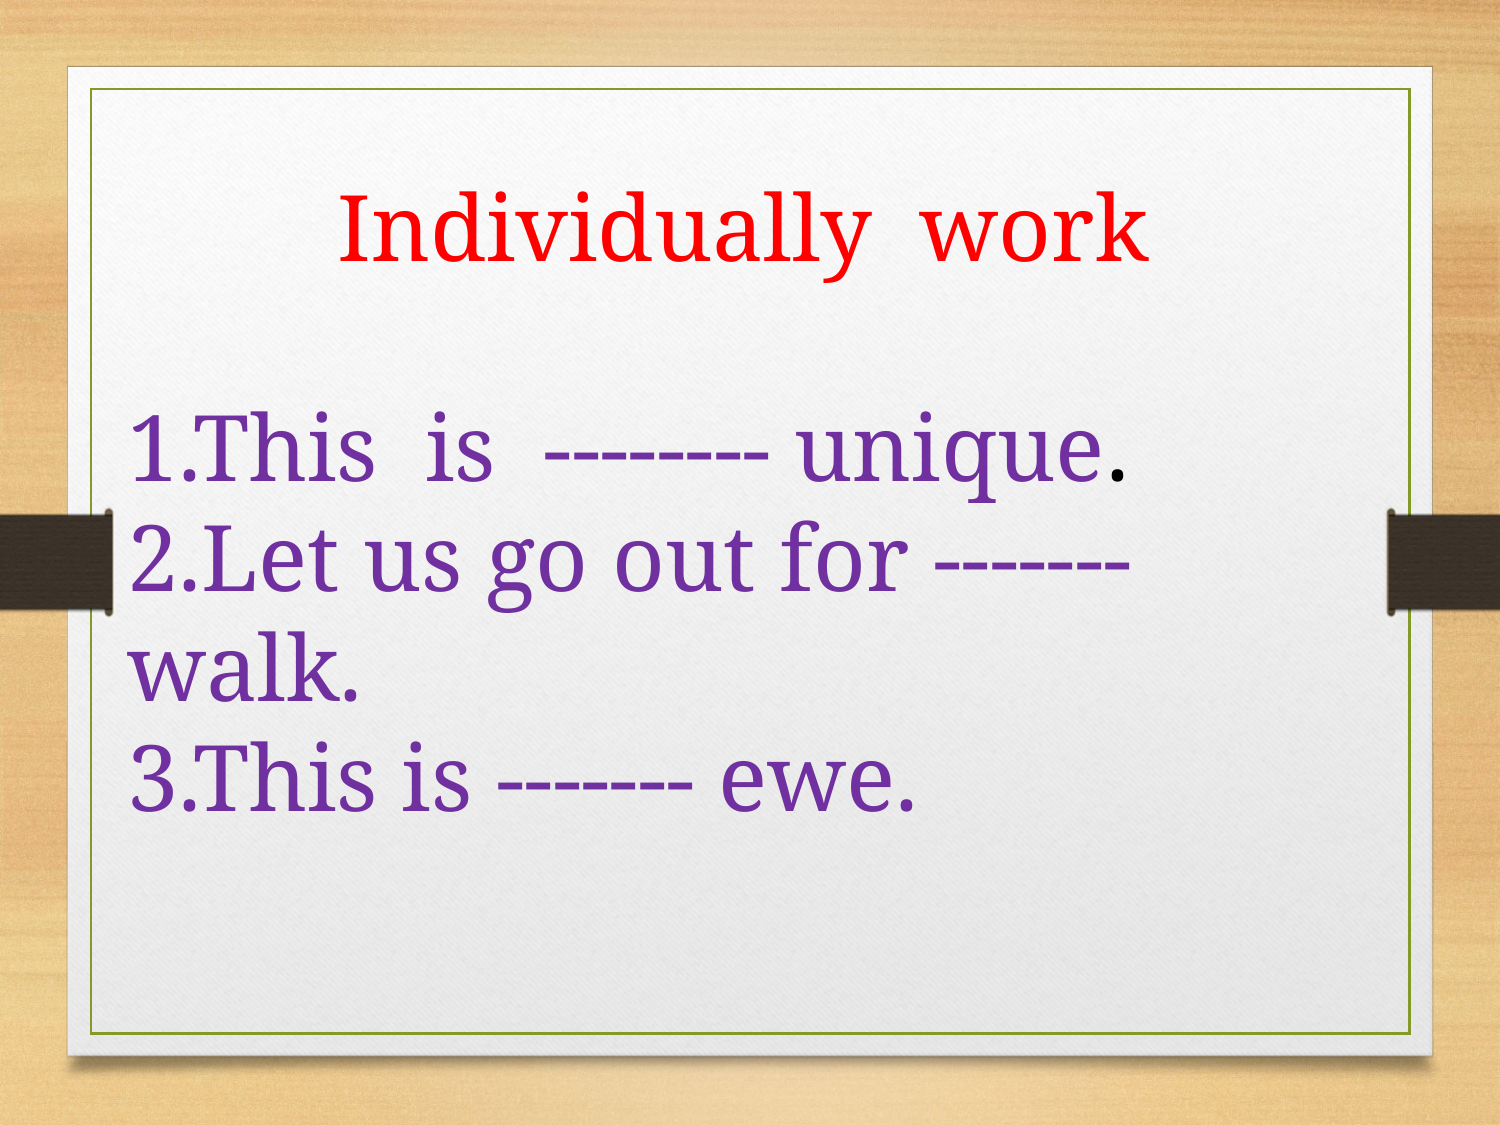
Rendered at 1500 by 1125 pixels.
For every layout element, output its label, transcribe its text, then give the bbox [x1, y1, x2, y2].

picture [0, 0, 1500, 1125]
text_box Individually work 1.This is -------- unique. 2.Let us go out for -------walk. 3.This is ------- ewe. [112, 162, 1375, 837]
